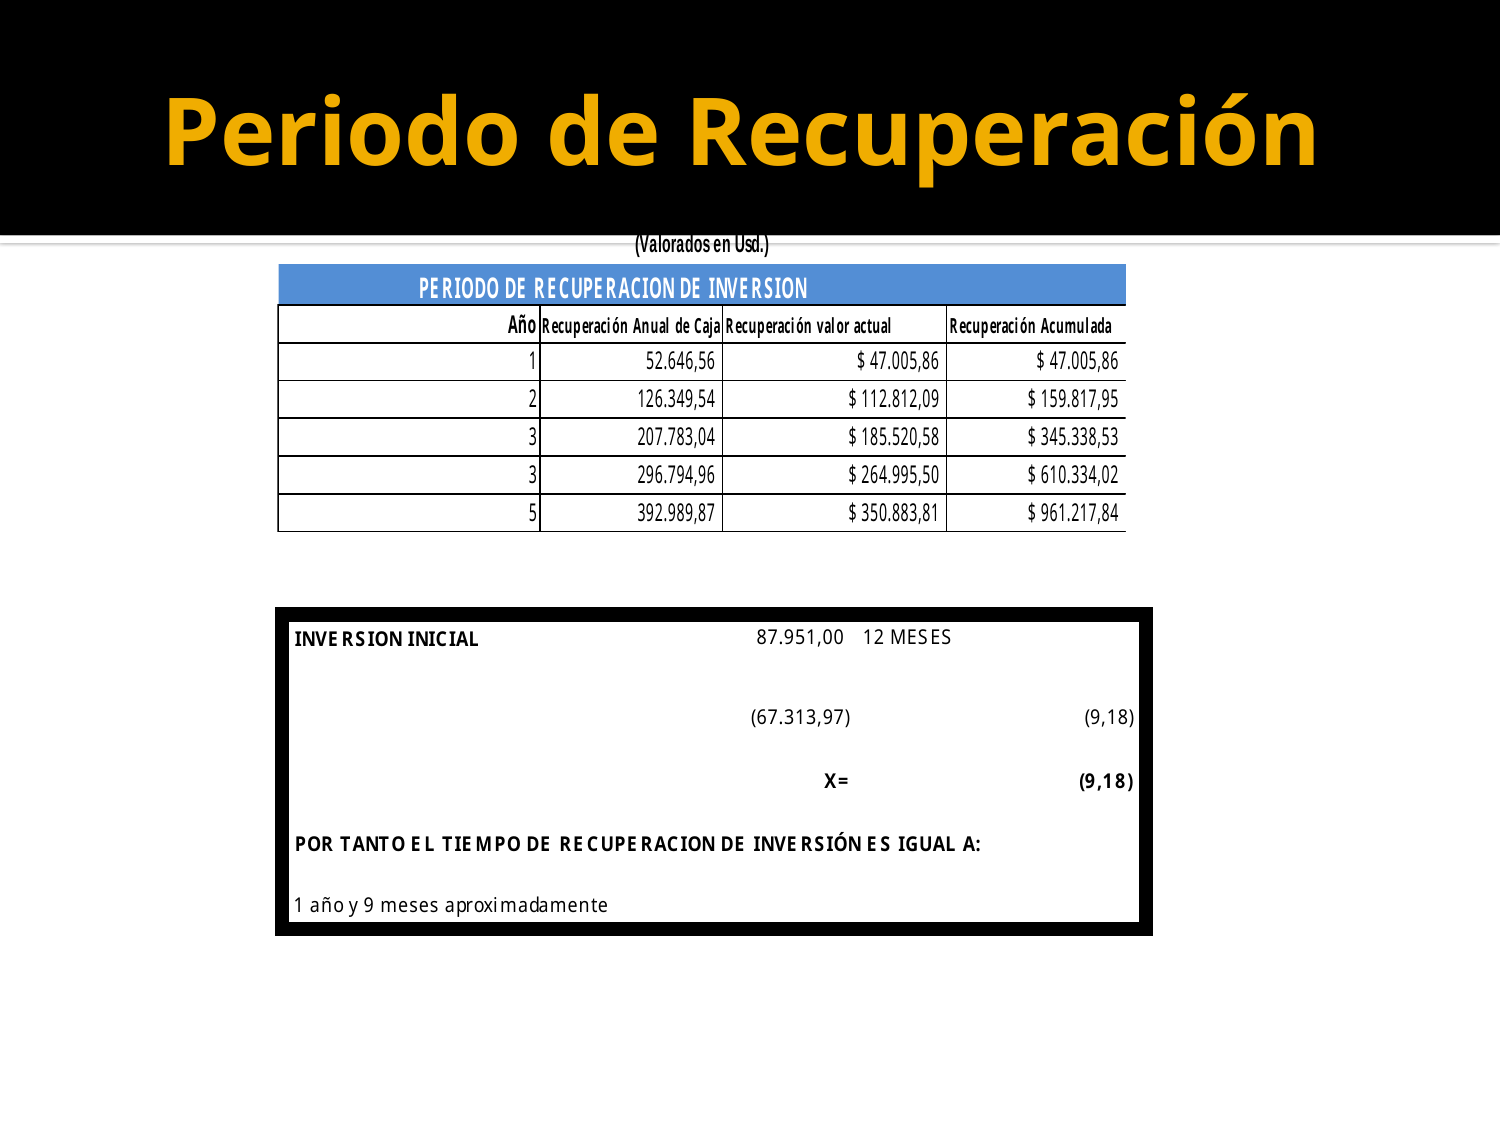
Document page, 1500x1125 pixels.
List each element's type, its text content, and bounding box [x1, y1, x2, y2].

picture [277, 184, 1127, 534]
picture [289, 621, 1139, 922]
title Periodo de Recuperación [75, 24, 1425, 231]
